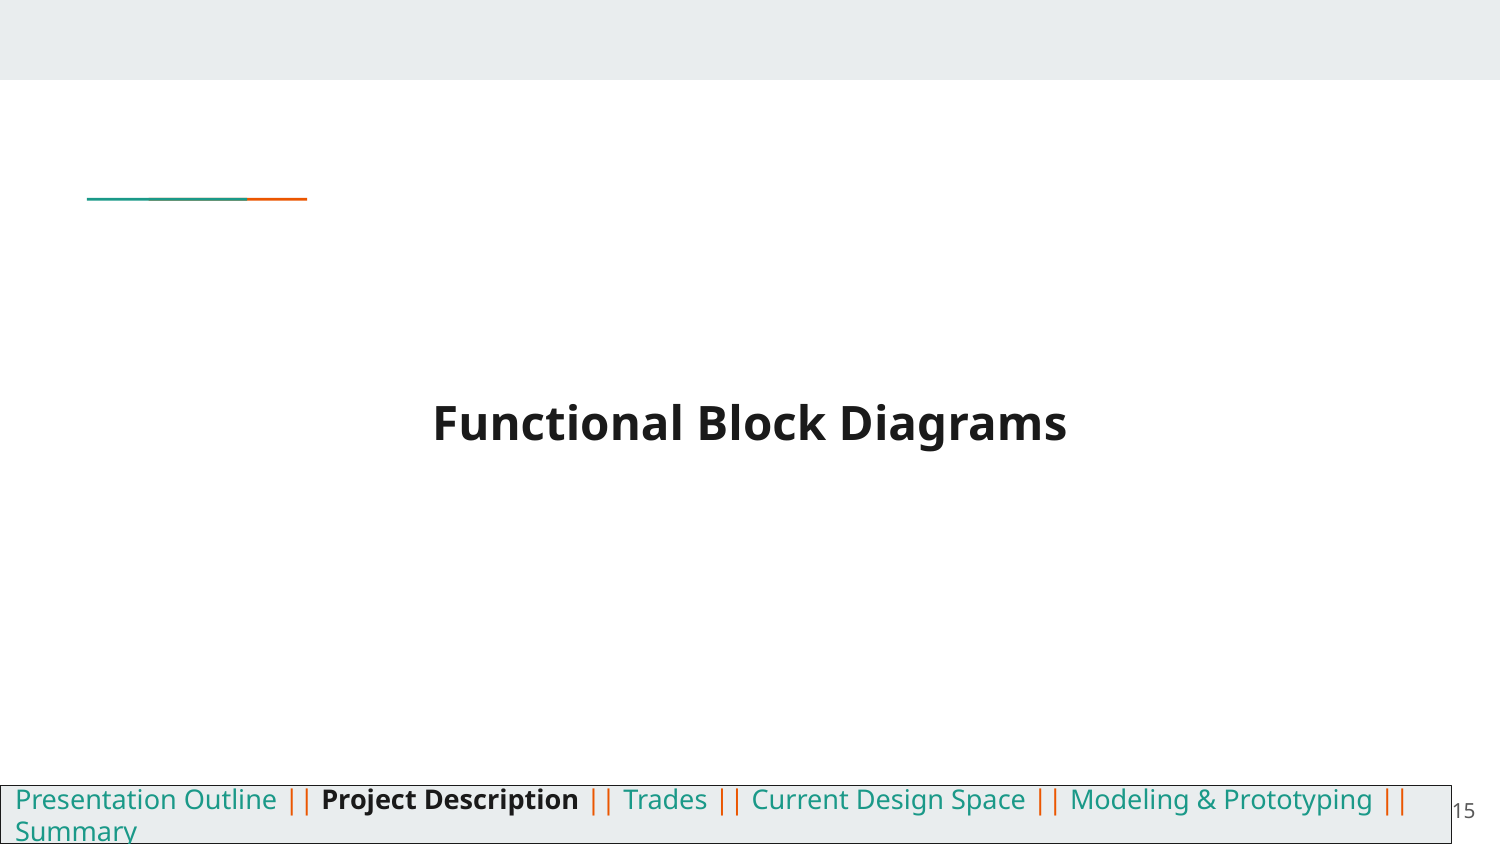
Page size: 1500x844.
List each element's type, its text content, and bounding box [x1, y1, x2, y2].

text_box Presentation Outline || Project Description || Trades || Current Design Space || Modeling & Prototyping || Summary [0, 785, 1452, 844]
slide_number 15 [1400, 779, 1491, 844]
title Functional Block Diagrams [119, 377, 1381, 466]
